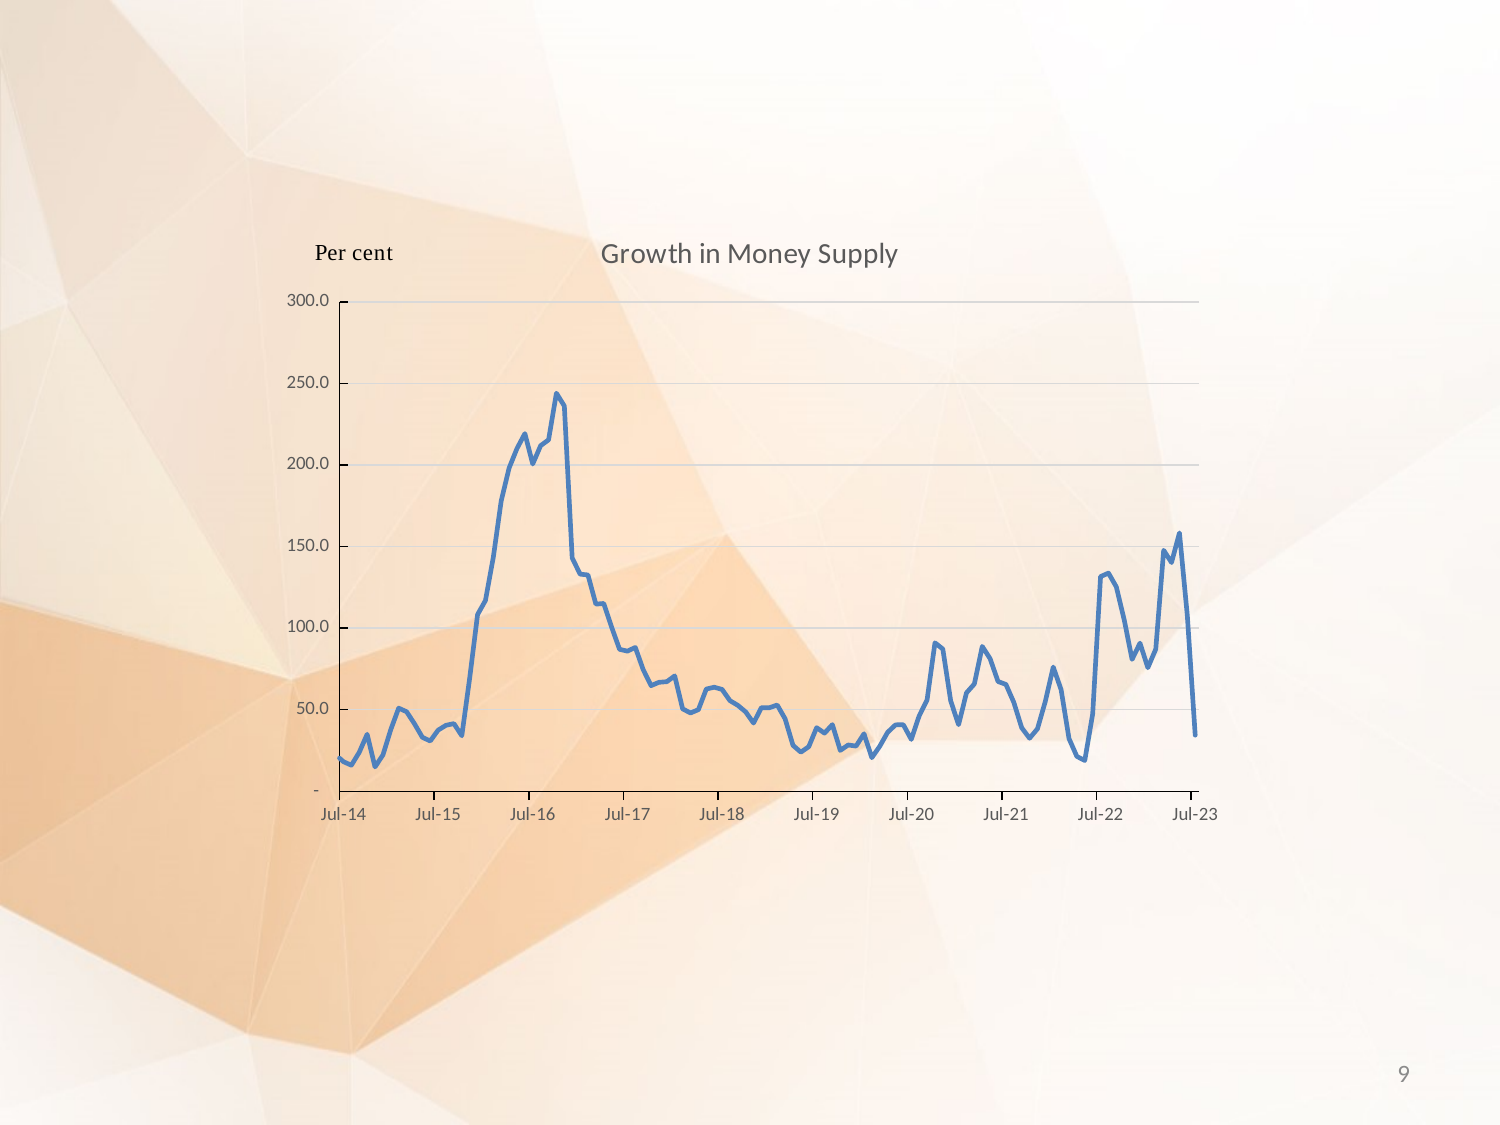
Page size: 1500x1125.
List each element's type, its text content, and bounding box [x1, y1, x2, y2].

slide_number 9 [1074, 1042, 1425, 1103]
picture [0, 0, 1500, 1125]
chart [262, 212, 1238, 838]
title [75, 45, 1425, 233]
